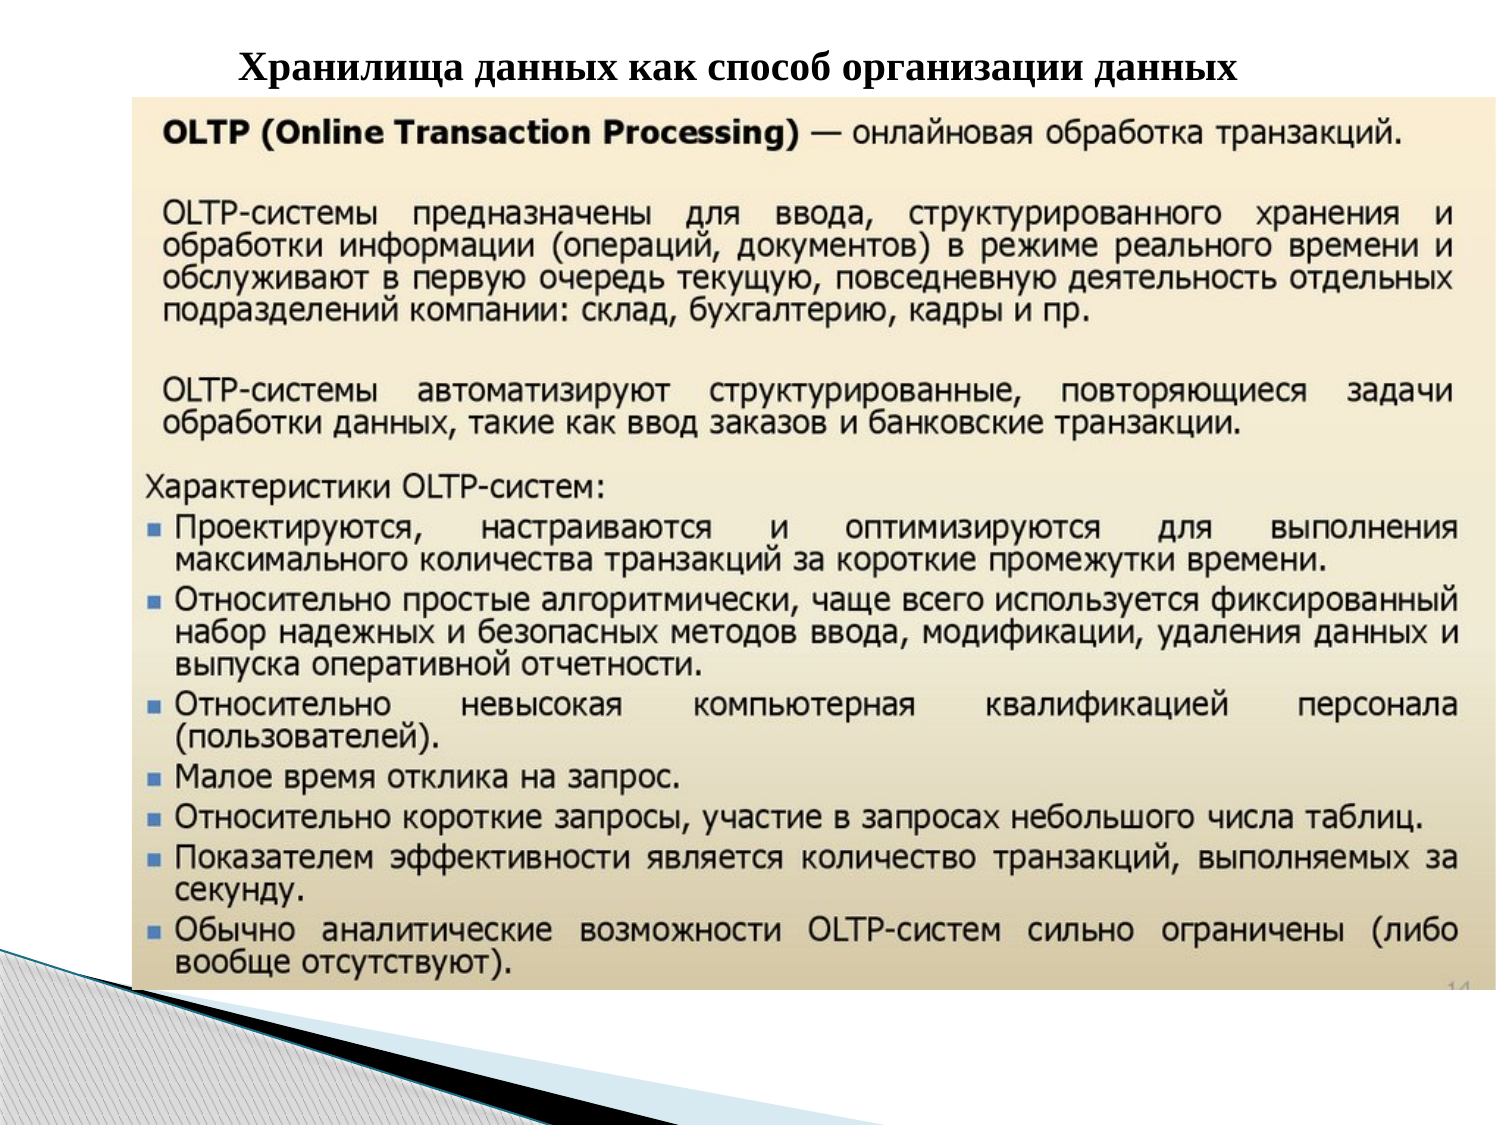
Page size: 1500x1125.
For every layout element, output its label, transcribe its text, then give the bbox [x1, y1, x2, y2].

picture [131, 97, 1496, 990]
text_box Хранилища данных как способ организации данных [147, 30, 1329, 96]
